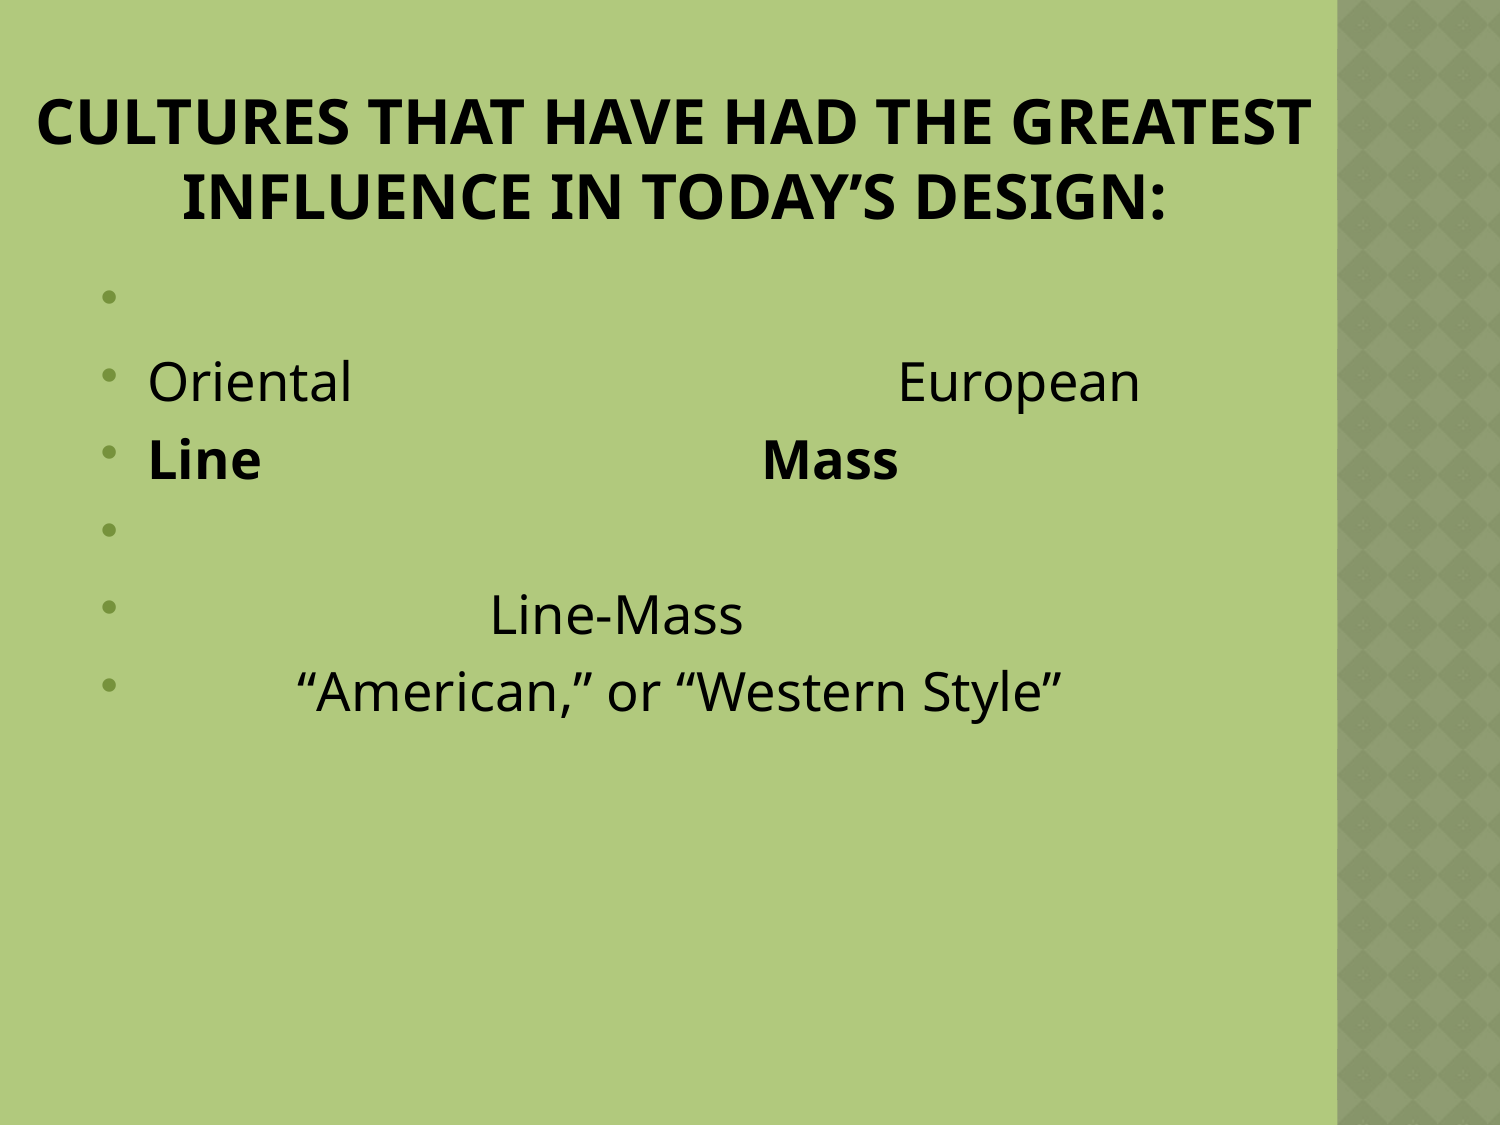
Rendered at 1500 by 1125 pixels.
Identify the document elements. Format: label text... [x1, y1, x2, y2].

title Cultures that have had the greatest influence in today’s design: [0, 45, 1350, 233]
list Oriental European Line Mass Line-Mass “American,” or “Western Style” [87, 262, 1438, 1006]
